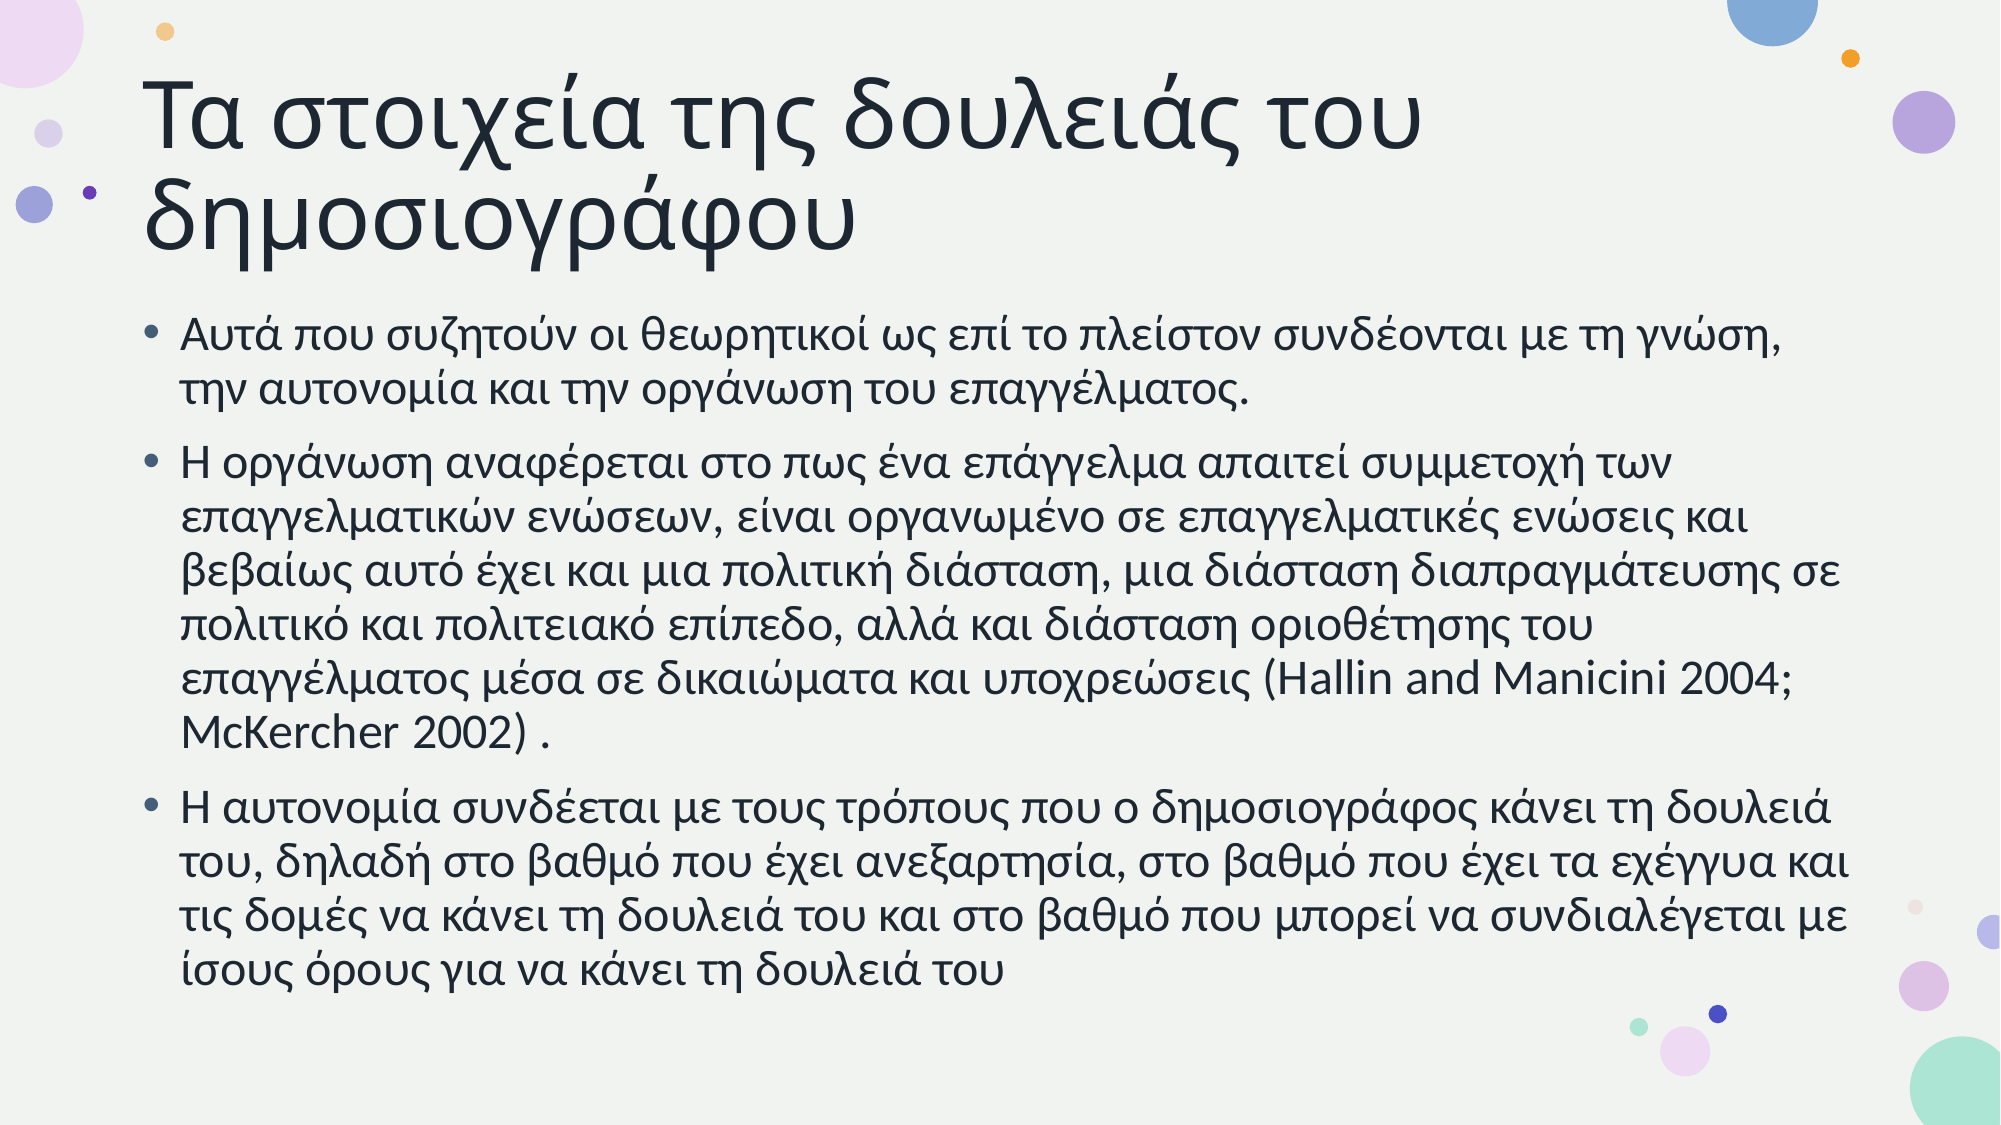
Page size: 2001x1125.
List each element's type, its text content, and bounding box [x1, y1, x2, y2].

list Αυτά που συζητούν οι θεωρητικοί ως επί το πλείστον συνδέονται με τη γνώση, την αυτονομία και την οργάνωση του επαγγέλματος. Η οργάνωση αναφέρεται στο πως ένα επάγγελμα απαιτεί συμμετοχή των επαγγελματικών ενώσεων, είναι οργανωμένο σε επαγγελματικές ενώσεις και βεβαίως αυτό έχει και μια πολιτική διάσταση, μια διάσταση διαπραγμάτευσης σε πολιτικό και πολιτειακό επίπεδο, αλλά και διάσταση οριοθέτησης του επαγγέλματος μέσα σε δικαιώματα και υποχρεώσεις (Hallin and Manicini 2004; McKercher 2002) . Η αυτονομία συνδέεται με τους τρόπους που ο δημοσιογράφος κάνει τη δουλειά του, δηλαδή στο βαθμό που έχει ανεξαρτησία, στο βαθμό που έχει τα εχέγγυα και τις δομές να κάνει τη δουλειά του και στο βαθμό που μπορεί να συνδιαλέγεται με ίσους όρους για να κάνει τη δουλειά του [127, 299, 1877, 1014]
title Τα στοιχεία της δουλειάς του δημοσιογράφου [127, 59, 1877, 278]
